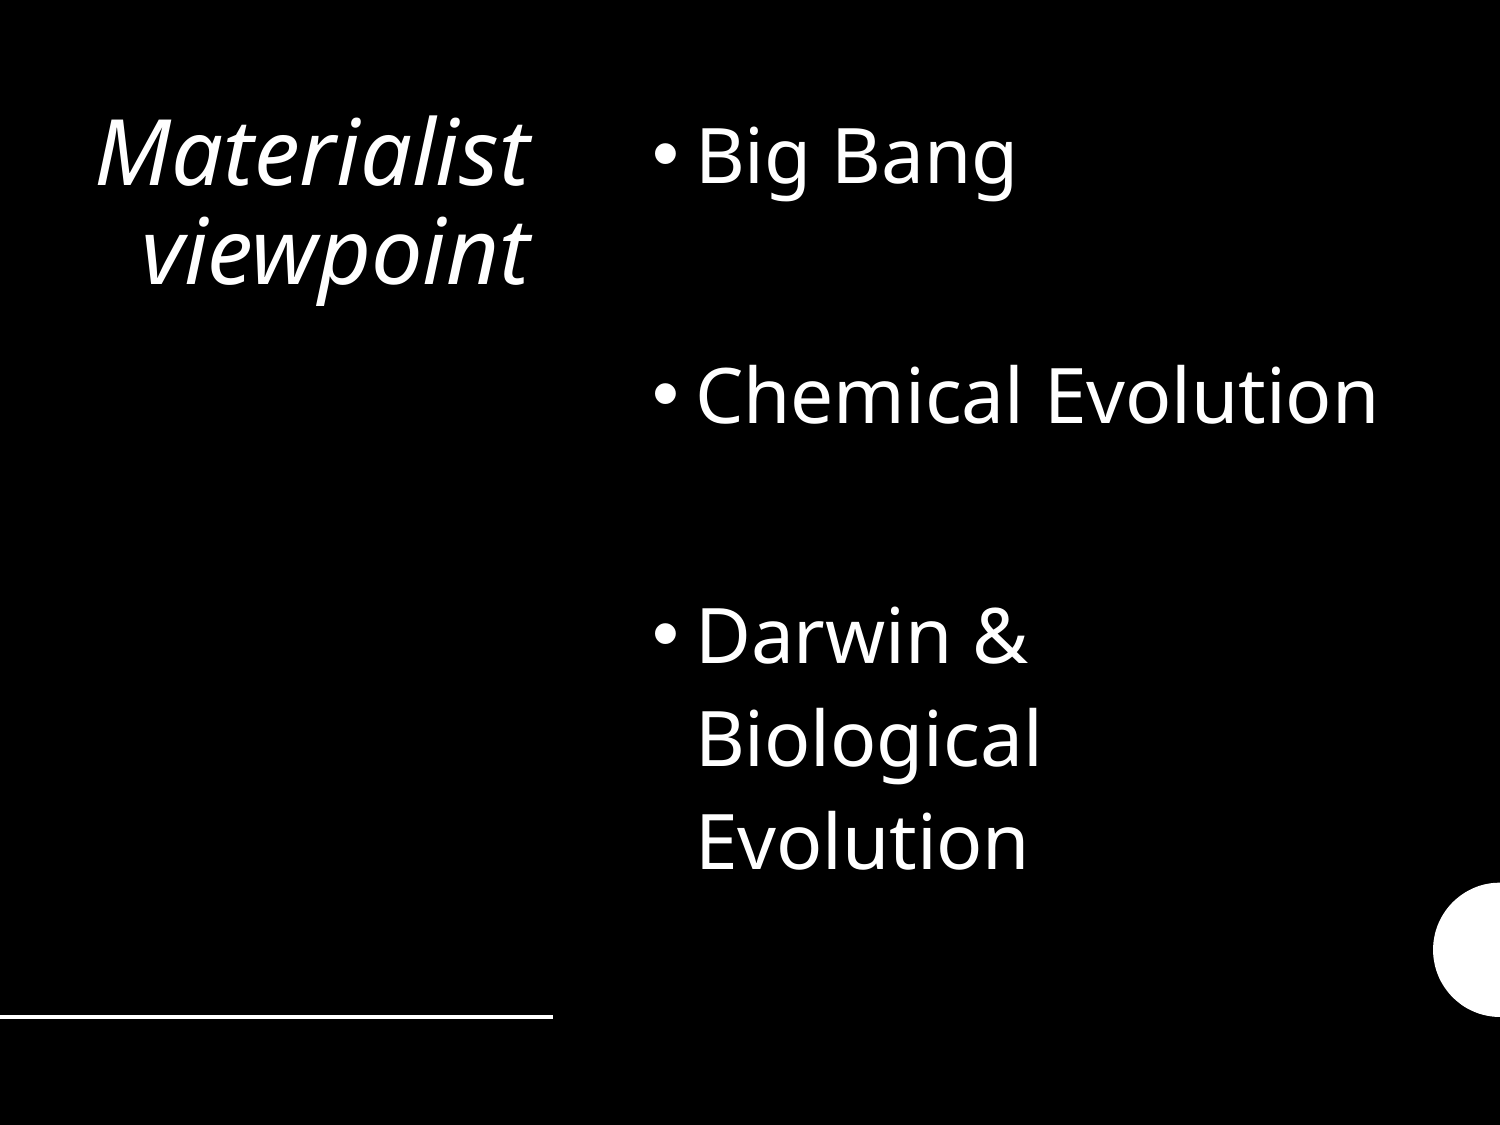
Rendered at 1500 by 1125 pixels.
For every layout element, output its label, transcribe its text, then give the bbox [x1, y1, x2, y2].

list Big Bang Chemical Evolution Darwin & Biological Evolution [637, 88, 1407, 977]
title Materialist viewpoint [33, 98, 546, 912]
